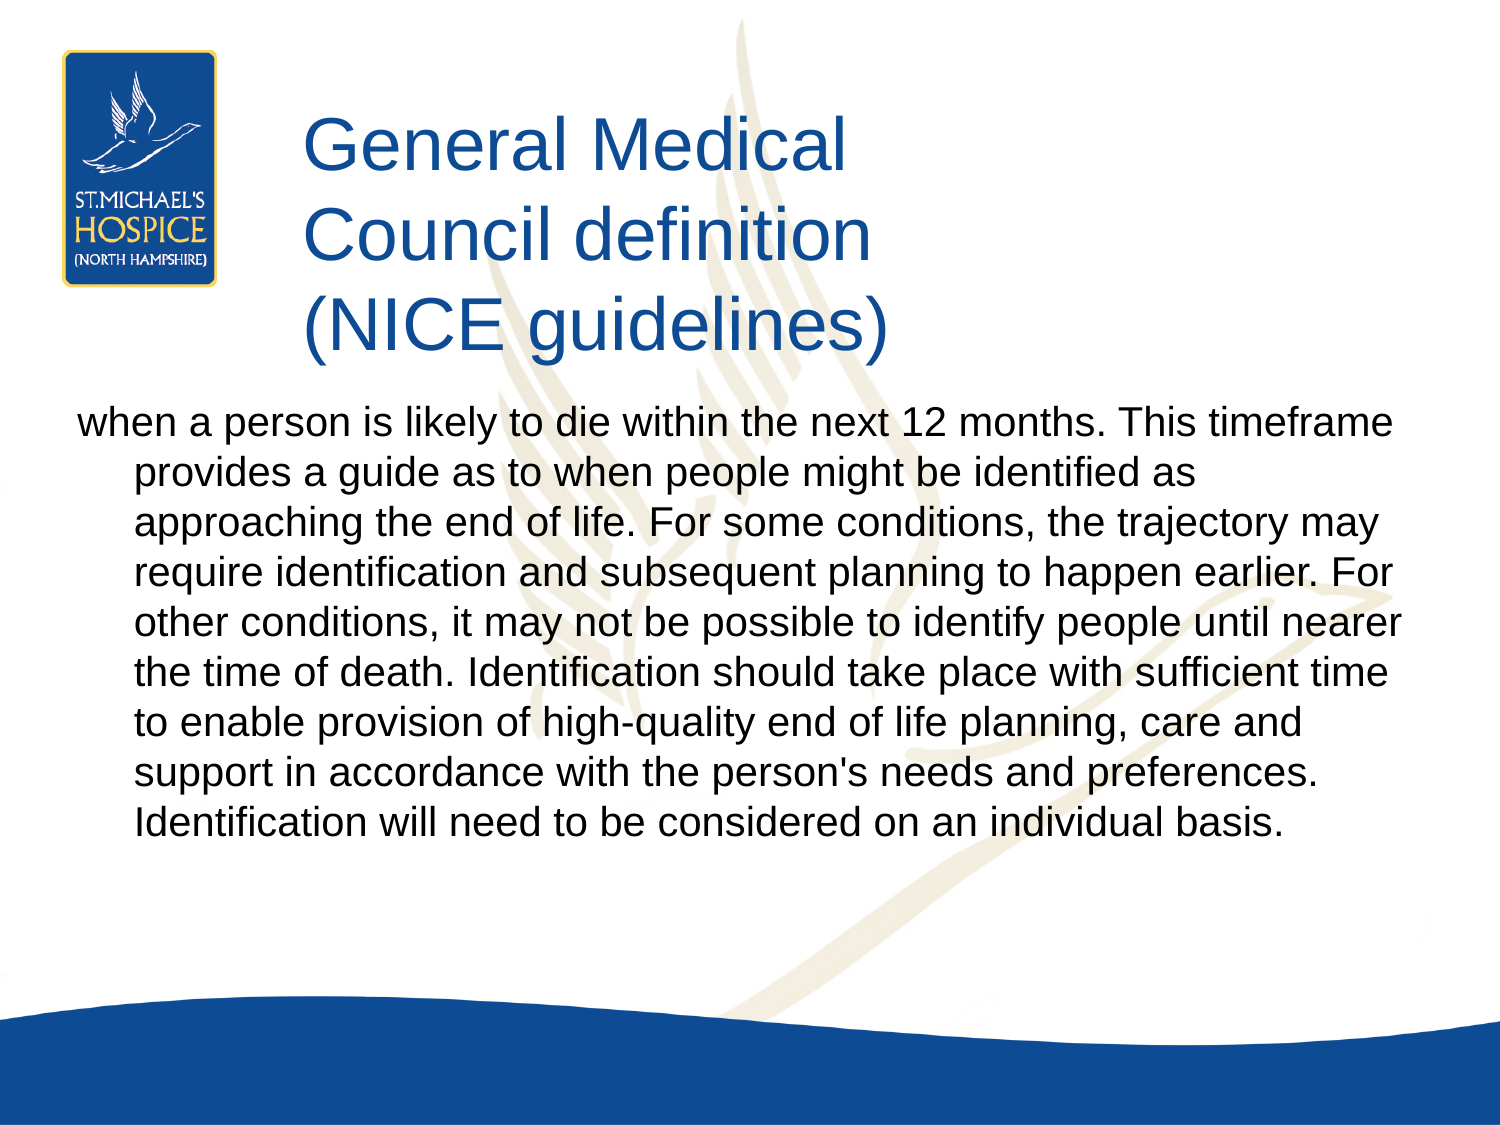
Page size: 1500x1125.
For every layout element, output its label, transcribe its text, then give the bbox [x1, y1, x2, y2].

list when a person is likely to die within the next 12 months. This timeframe provides a guide as to when people might be identified as approaching the end of life. For some conditions, the trajectory may require identification and subsequent planning to happen earlier. For other conditions, it may not be possible to identify people until nearer the time of death. Identification should take place with sufficient time to enable provision of high-quality end of life planning, care and support in accordance with the person's needs and preferences. Identification will need to be considered on an individual basis. [62, 387, 1450, 888]
picture [0, 0, 1500, 1125]
title General Medical Council definition (NICE guidelines) [287, 87, 1075, 275]
